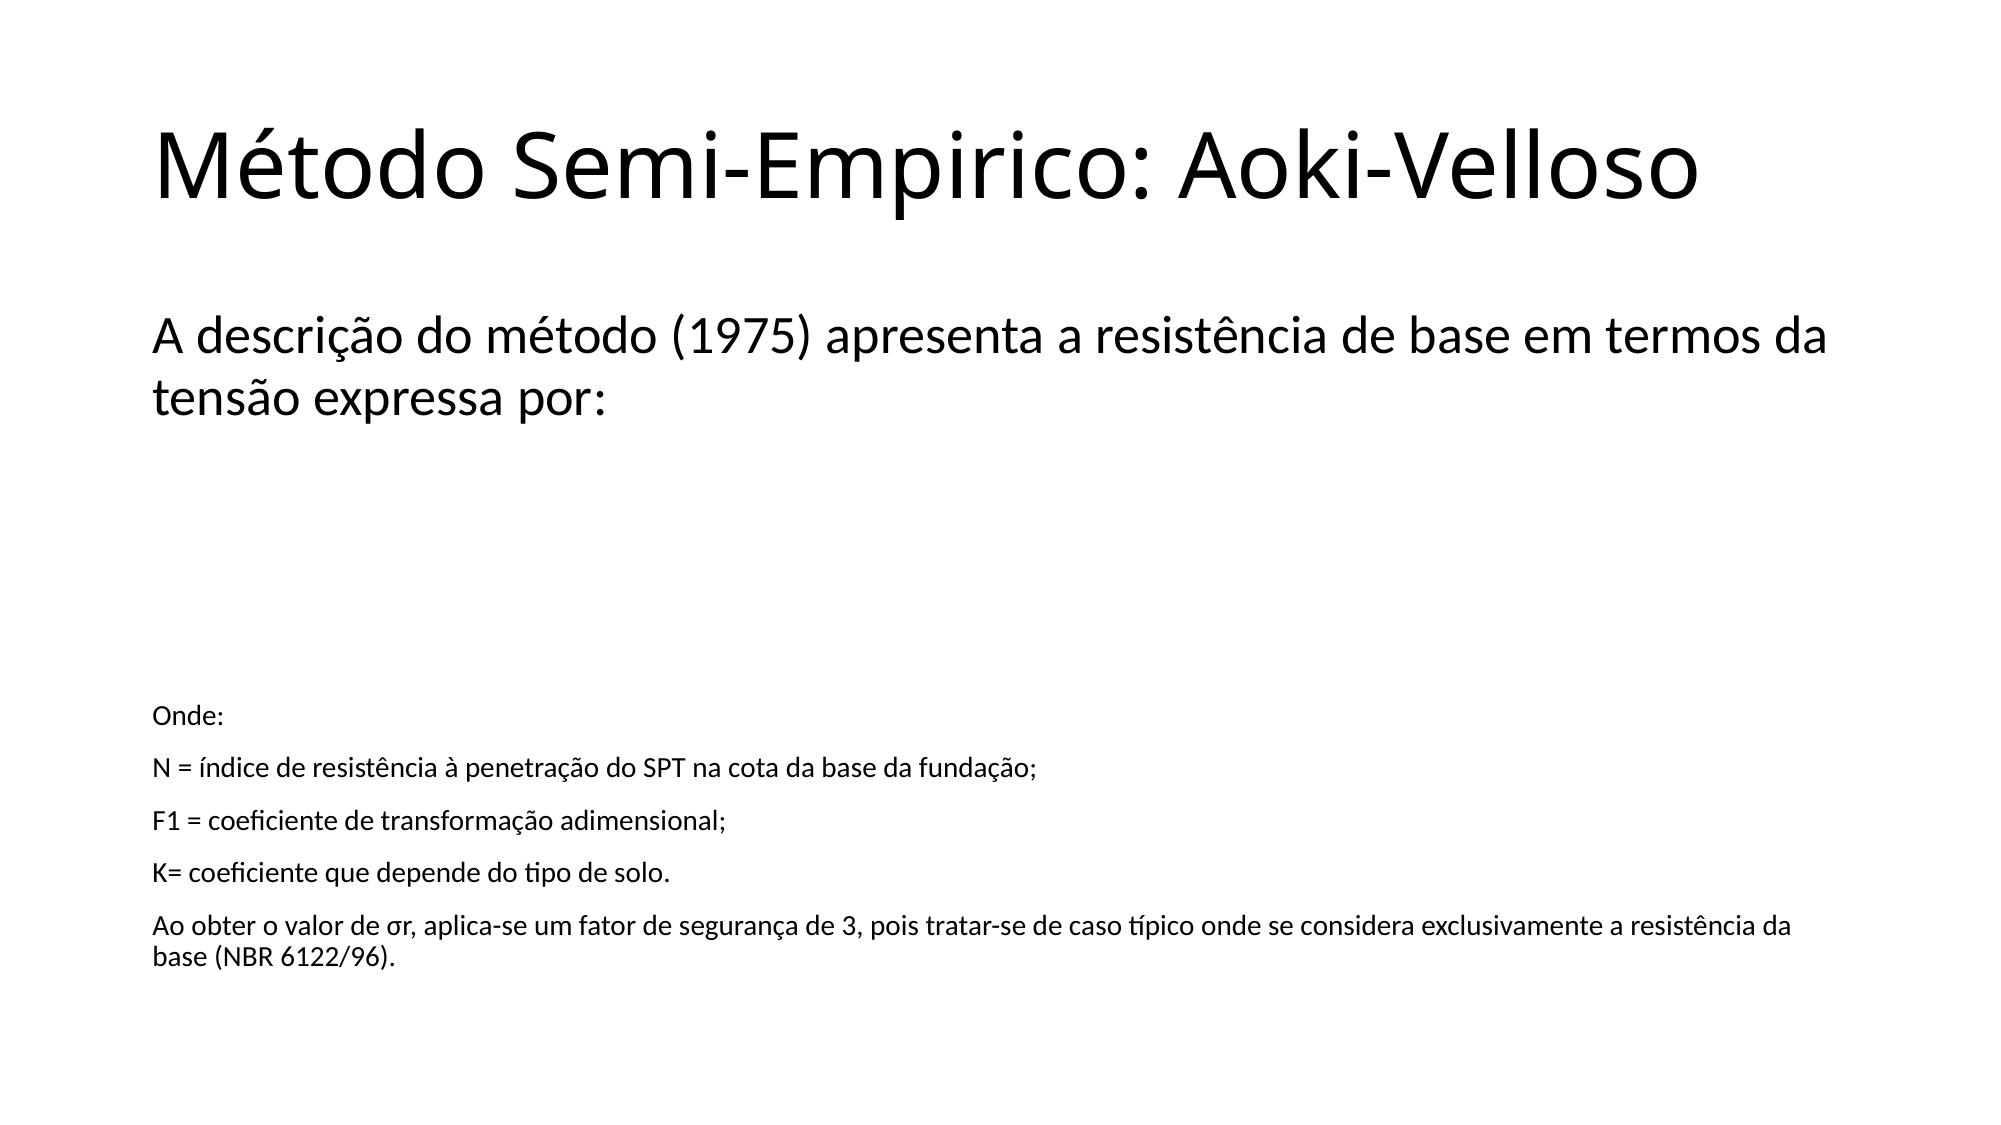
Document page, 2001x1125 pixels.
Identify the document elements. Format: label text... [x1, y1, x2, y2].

title Método Semi-Empirico: Aoki-Velloso [137, 59, 1863, 278]
